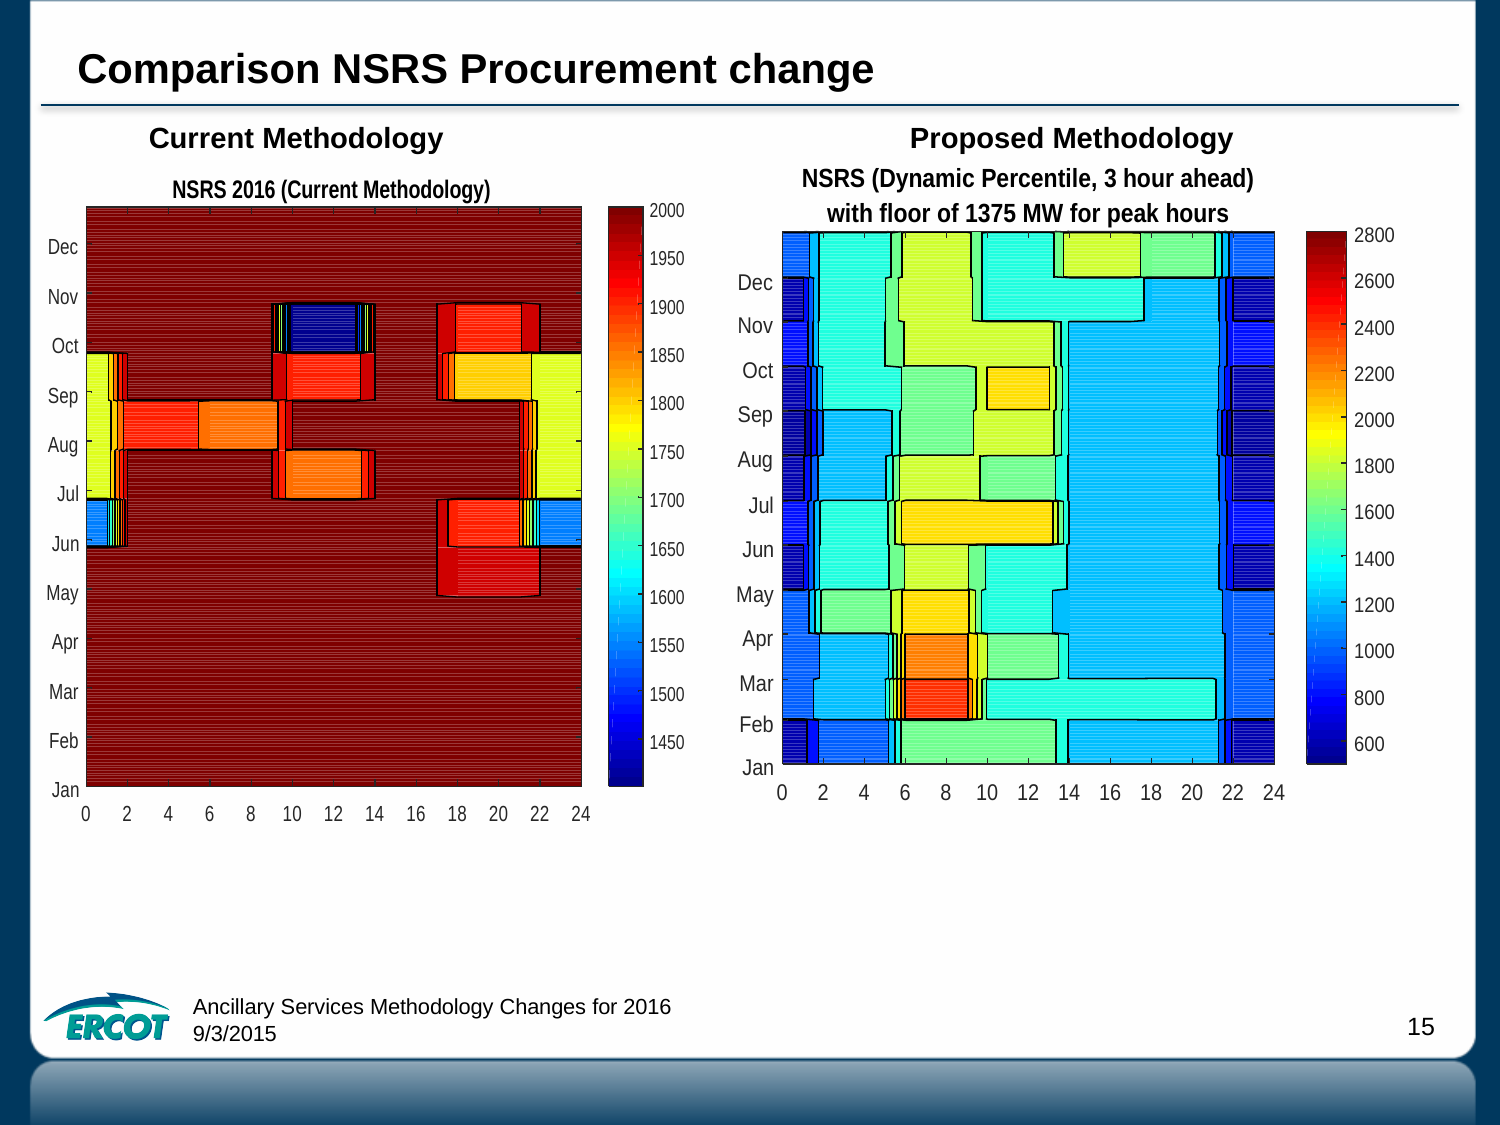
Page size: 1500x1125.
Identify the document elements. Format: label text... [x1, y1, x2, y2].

text_box Proposed Methodology [895, 112, 1253, 153]
title Comparison NSRS Procurement change [62, 29, 1500, 106]
picture [0, 0, 1500, 1125]
text_box Current Methodology [134, 112, 495, 153]
